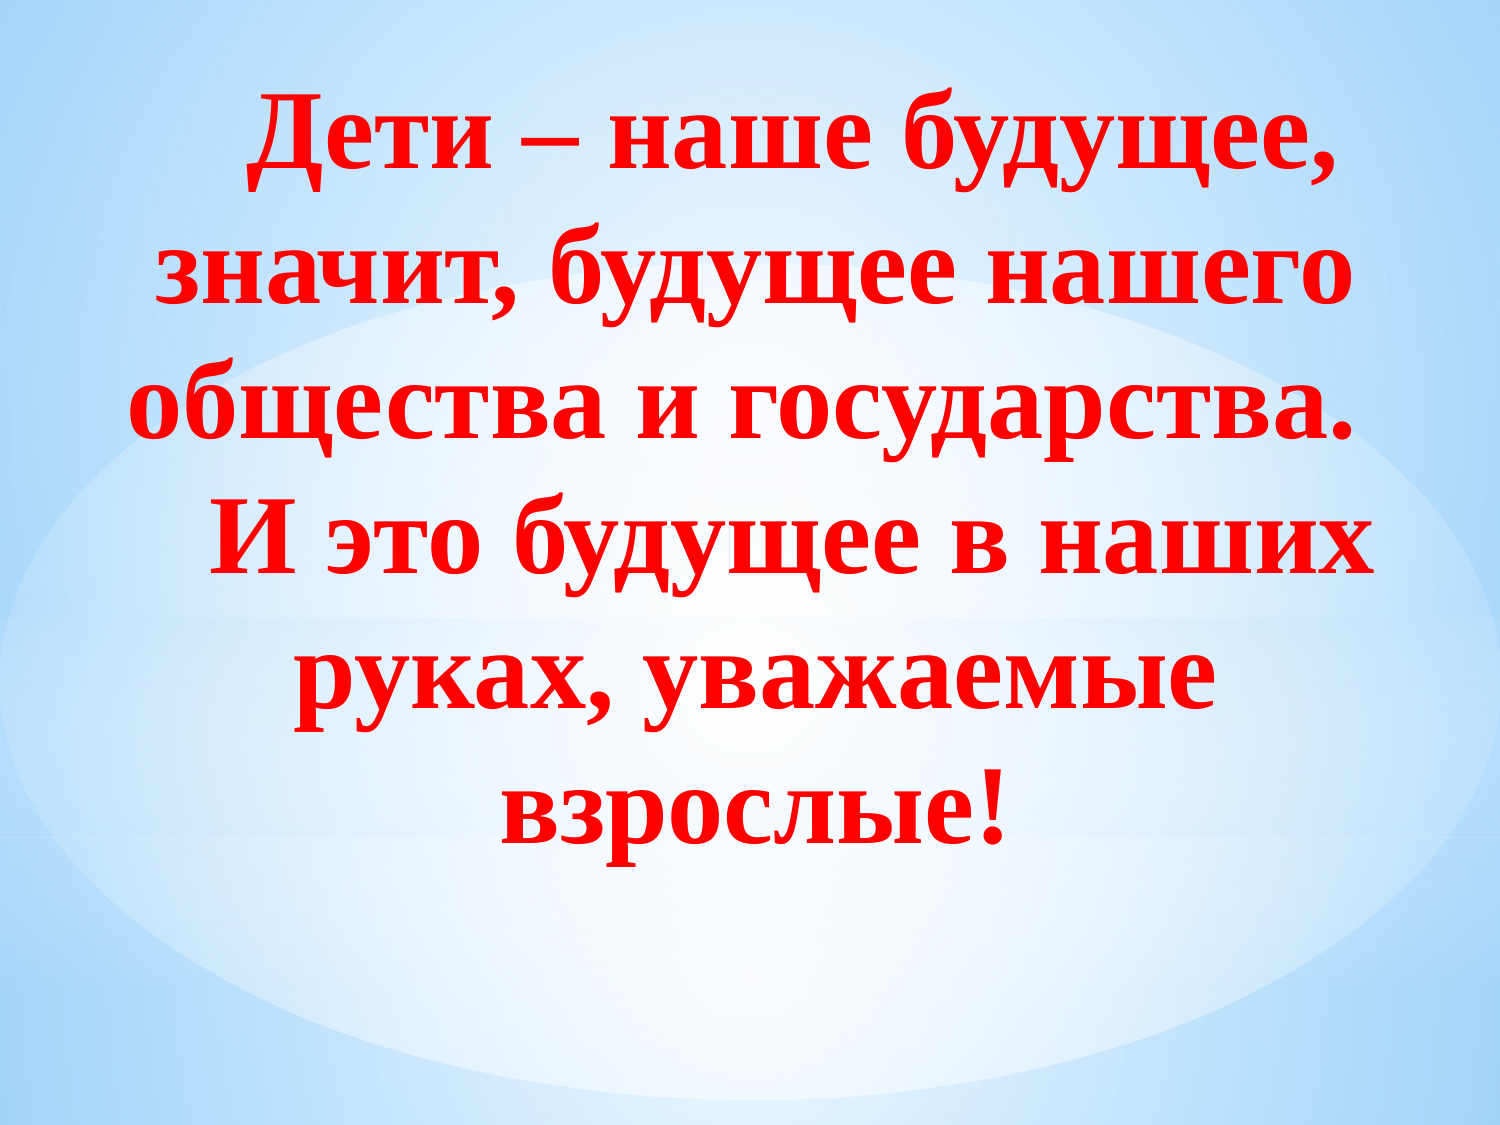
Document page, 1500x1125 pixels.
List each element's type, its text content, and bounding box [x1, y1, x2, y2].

text_box Дети – наше будущее, значит, будущее нашего общества и государства. И это будущее в наших руках, уважаемые взрослые! [64, 48, 1447, 874]
